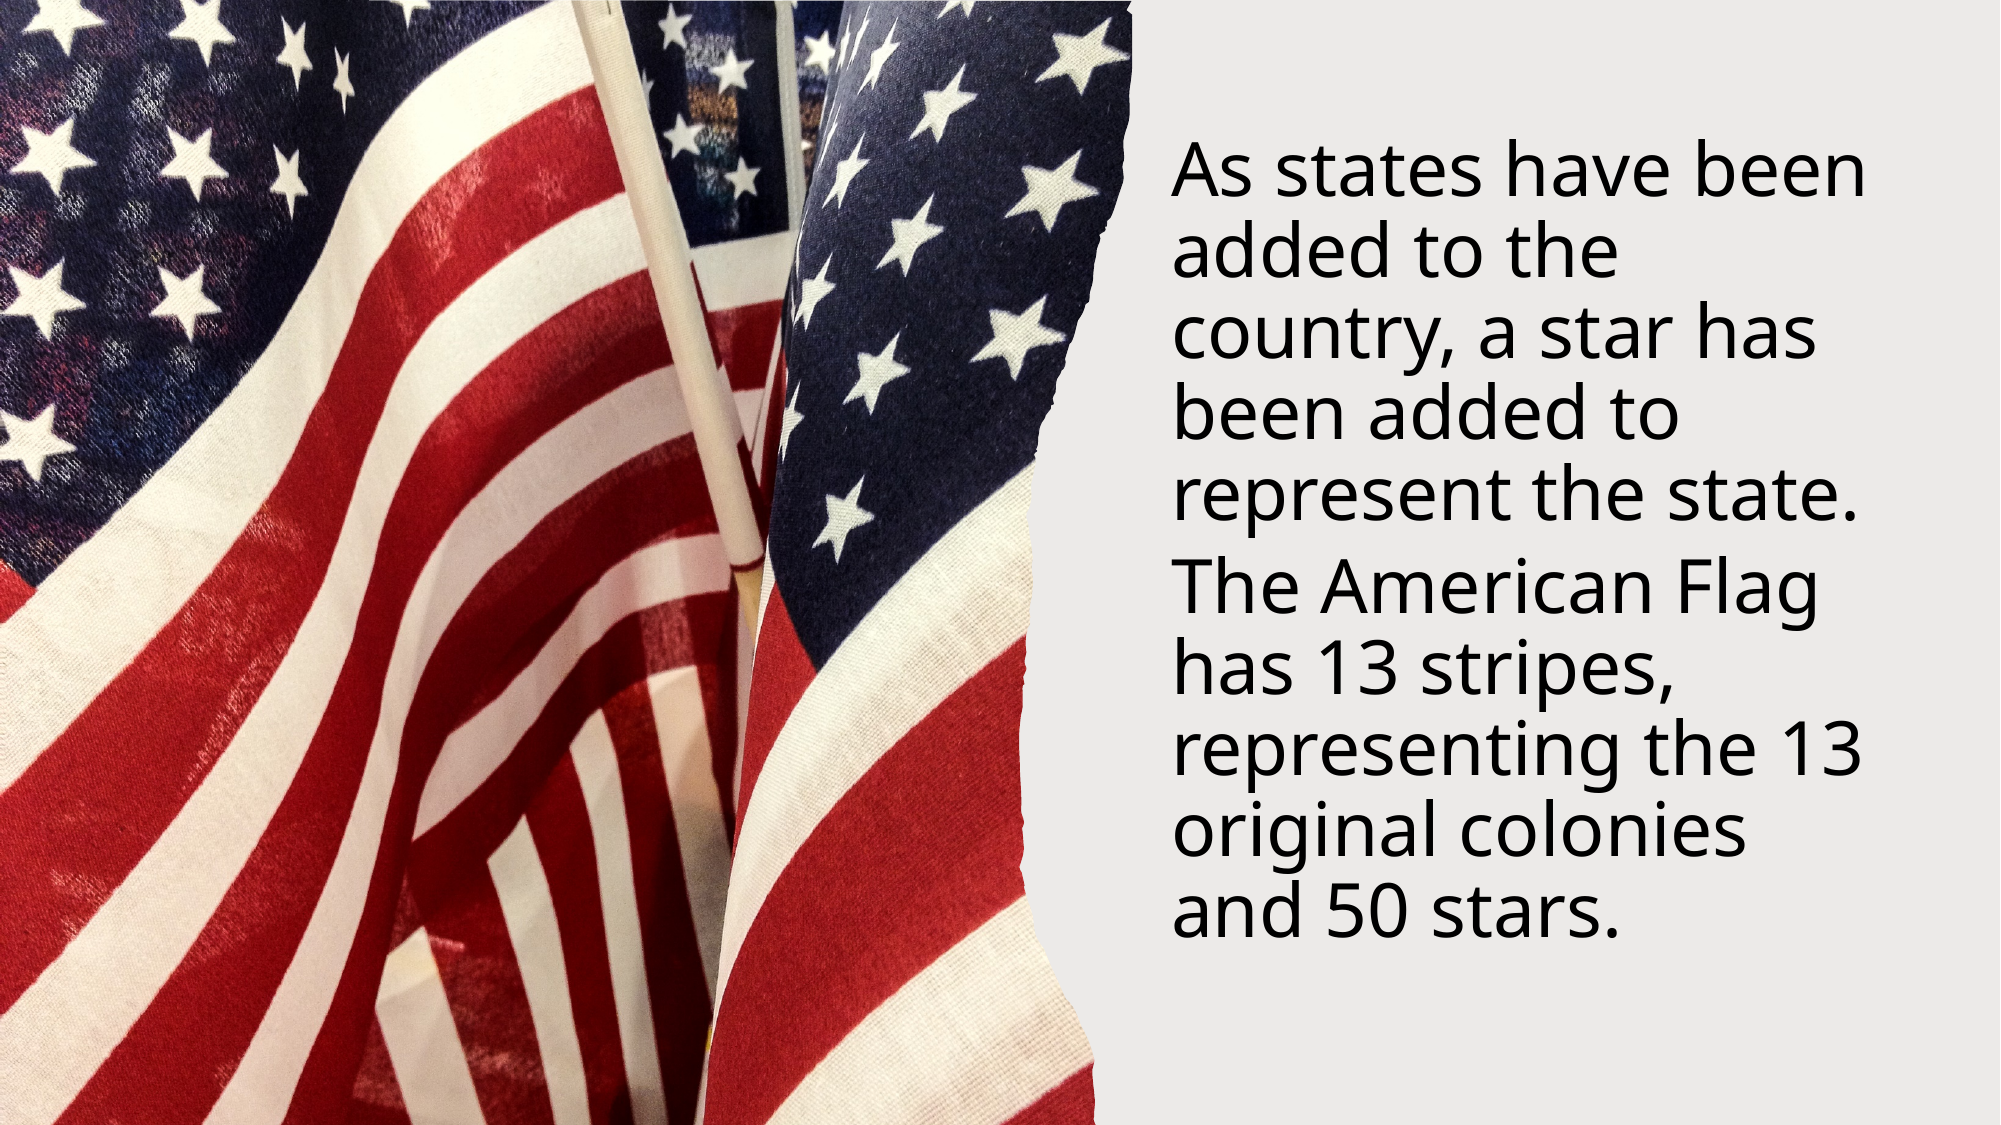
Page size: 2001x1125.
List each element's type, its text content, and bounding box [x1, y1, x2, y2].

text_box [1133, 0, 2000, 1125]
text_box As states have been added to the country, a star has been added to represent the state. The American Flag has 13 stripes, representing the 13 original colonies and 50 stars. [1155, 124, 1915, 1095]
picture [0, 0, 1133, 1125]
